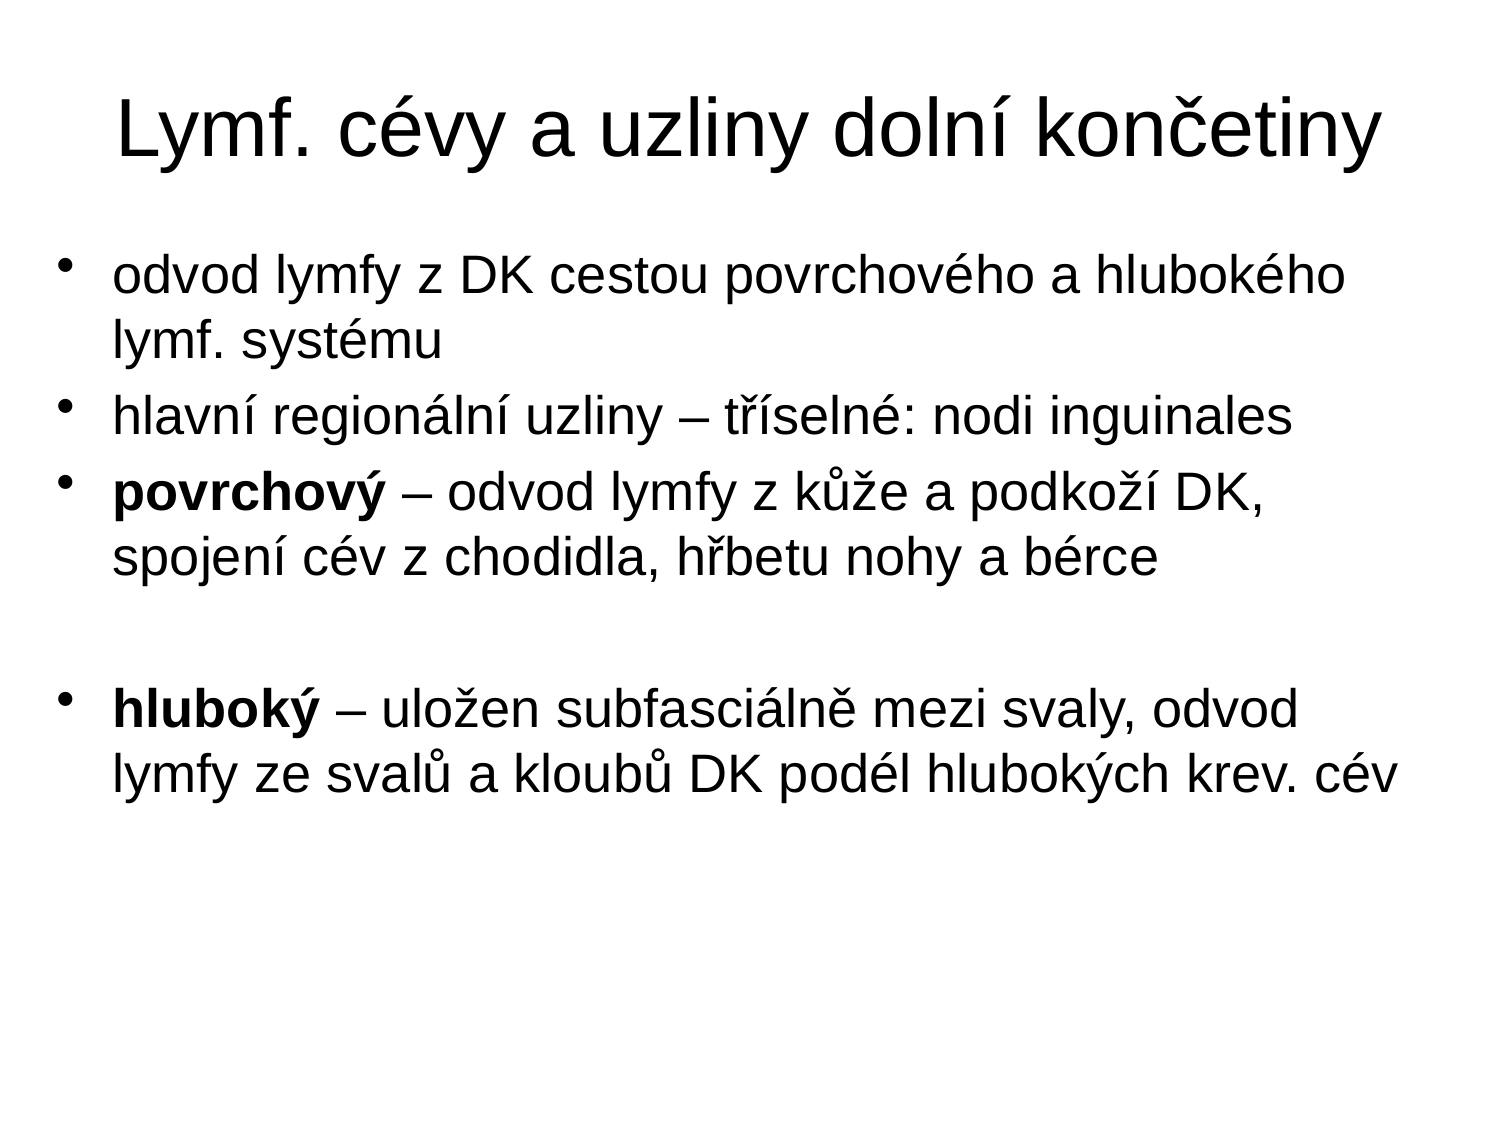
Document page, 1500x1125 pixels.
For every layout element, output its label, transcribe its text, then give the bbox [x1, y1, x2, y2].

list odvod lymfy z DK cestou povrchového a hlubokého lymf. systému hlavní regionální uzliny – tříselné: nodi inguinales povrchový – odvod lymfy z kůže a podkoží DK, spojení cév z chodidla, hřbetu nohy a bérce hluboký – uložen subfasciálně mezi svaly, odvod lymfy ze svalů a kloubů DK podél hlubokých krev. cév [41, 231, 1436, 1059]
title Lymf. cévy a uzliny dolní končetiny [74, 65, 1426, 182]
